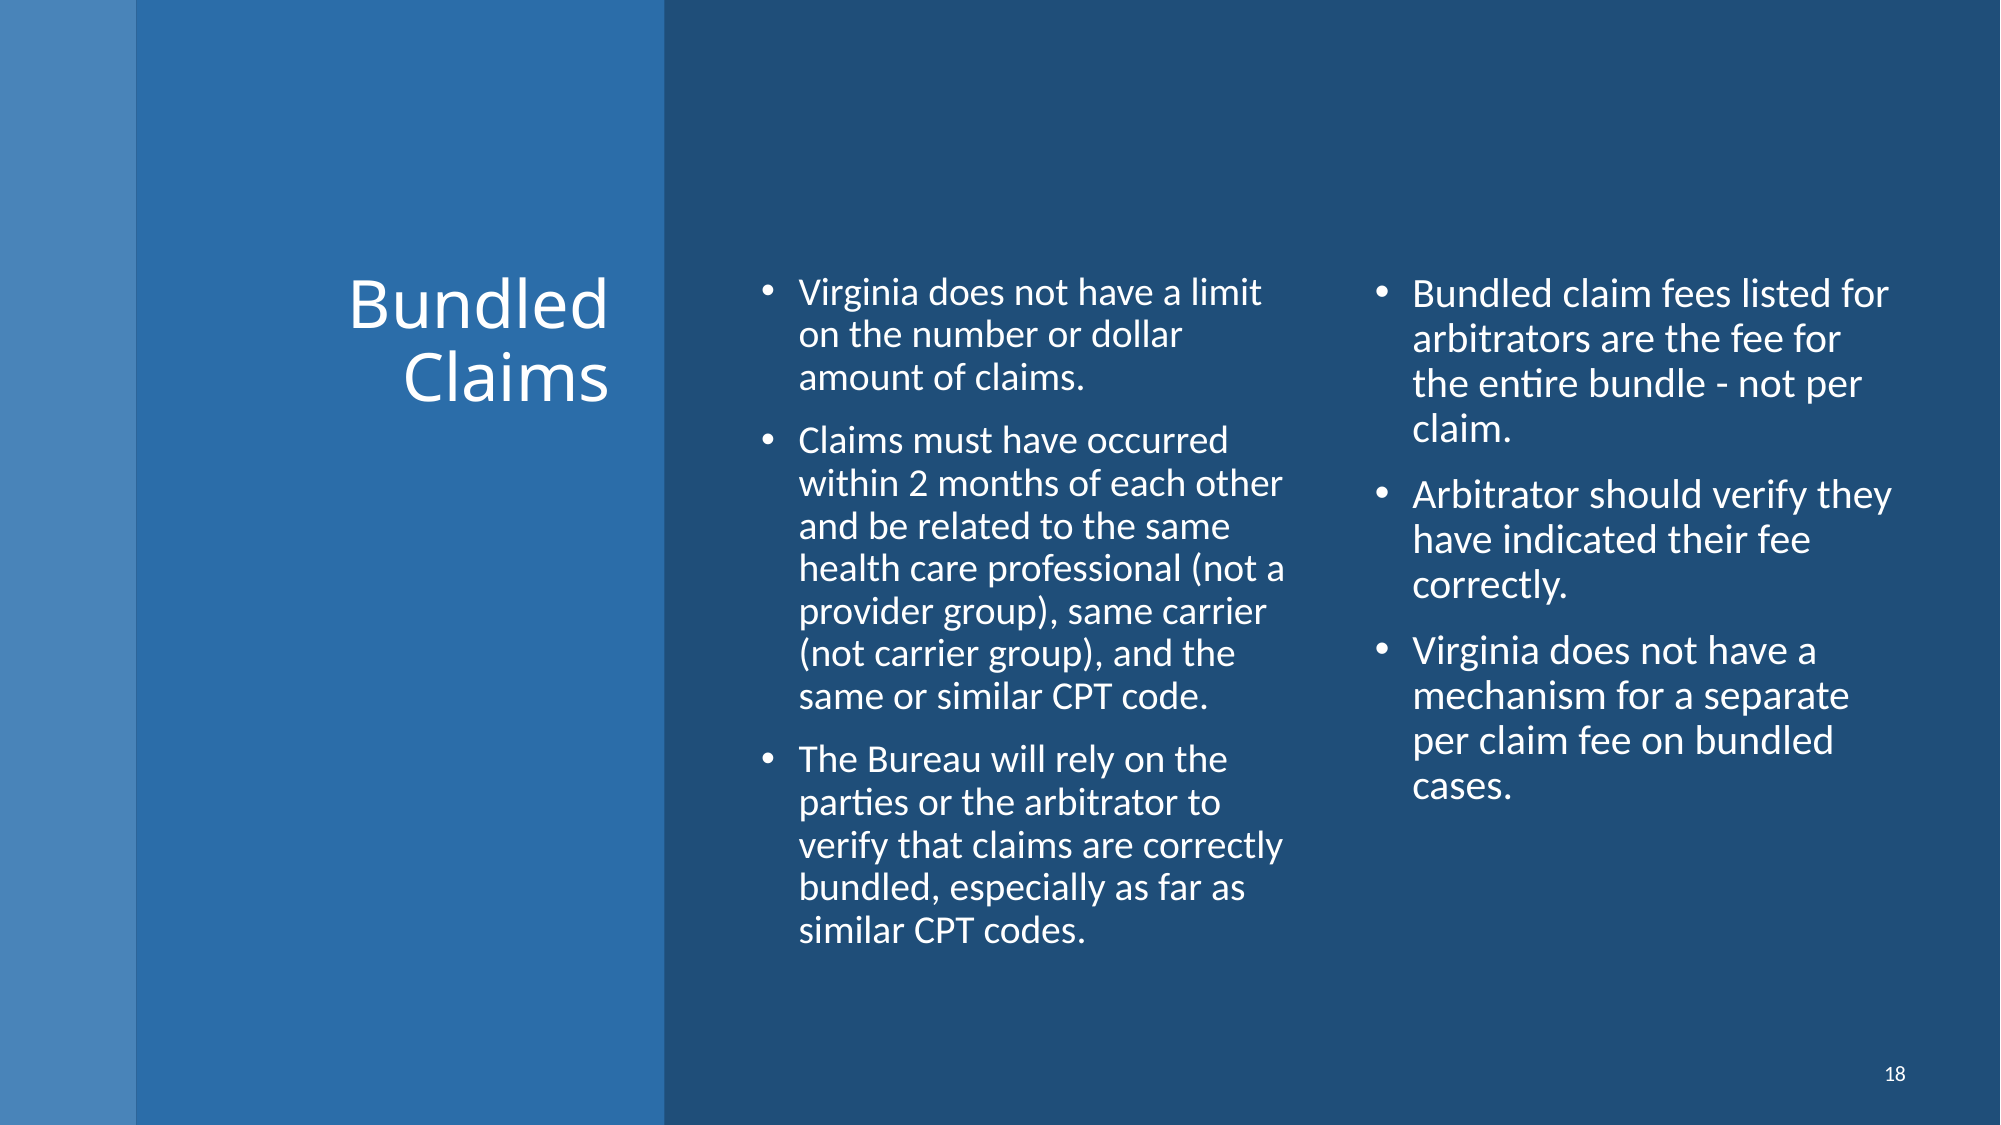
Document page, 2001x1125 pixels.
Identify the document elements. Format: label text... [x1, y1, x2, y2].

list Virginia does not have a limit on the number or dollar amount of claims. Claims must have occurred within 2 months of each other and be related to the same health care professional (not a provider group), same carrier (not carrier group), and the same or similar CPT code. The Bureau will rely on the parties or the arbitrator to verify that claims are correctly bundled, especially as far as similar CPT codes. [745, 263, 1308, 1003]
text_box [136, 0, 666, 1125]
title Bundled Claims [162, 263, 626, 1003]
list Bundled claim fees listed for arbitrators are the fee for the entire bundle - not per claim. Arbitrator should verify they have indicated their fee correctly. Virginia does not have a mechanism for a separate per claim fee on bundled cases. [1359, 263, 1922, 1003]
slide_number 18 [1698, 1042, 1922, 1103]
text_box [0, 0, 136, 1125]
